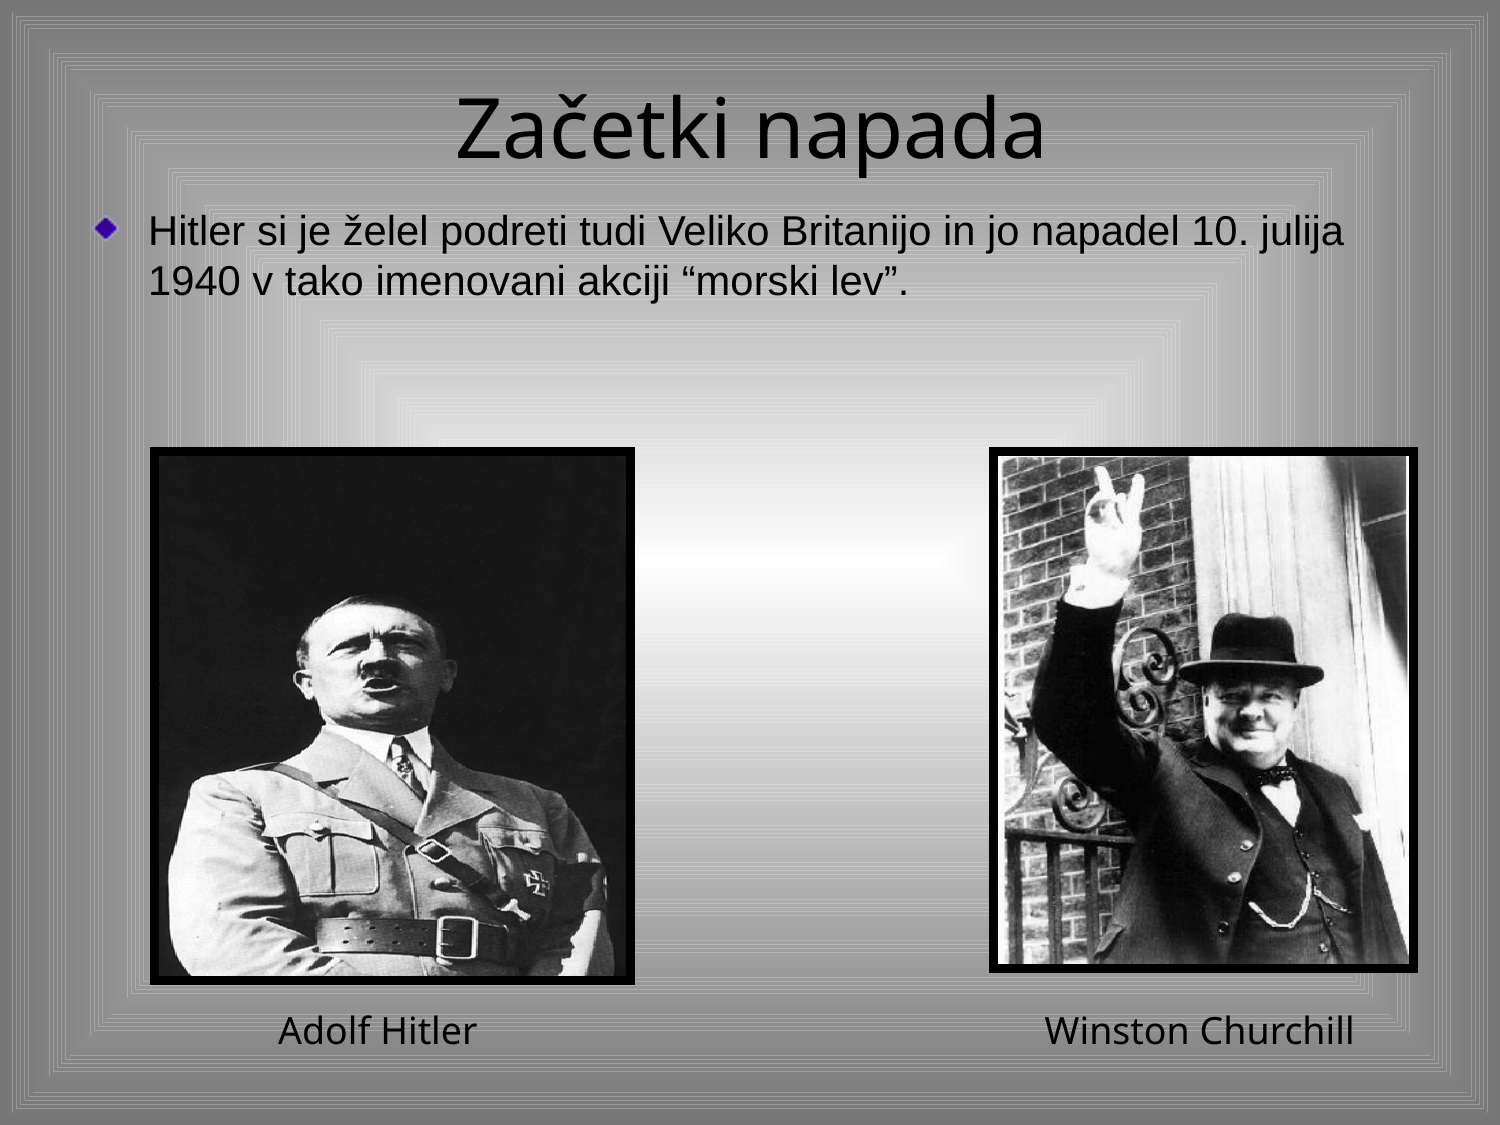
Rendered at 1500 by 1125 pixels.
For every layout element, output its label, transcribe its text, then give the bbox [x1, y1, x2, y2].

picture [159, 456, 626, 976]
picture [998, 456, 1409, 965]
list Hitler si je želel podreti tudi Veliko Britanijo in jo napadel 10. julija 1940 v tako imenovani akciji “morski lev”. [76, 196, 1427, 1083]
text_box Adolf Hitler [147, 999, 609, 1060]
picture [91, 214, 122, 244]
text_box Winston Churchill [998, 999, 1412, 1060]
title Začetki napada [76, 31, 1427, 196]
